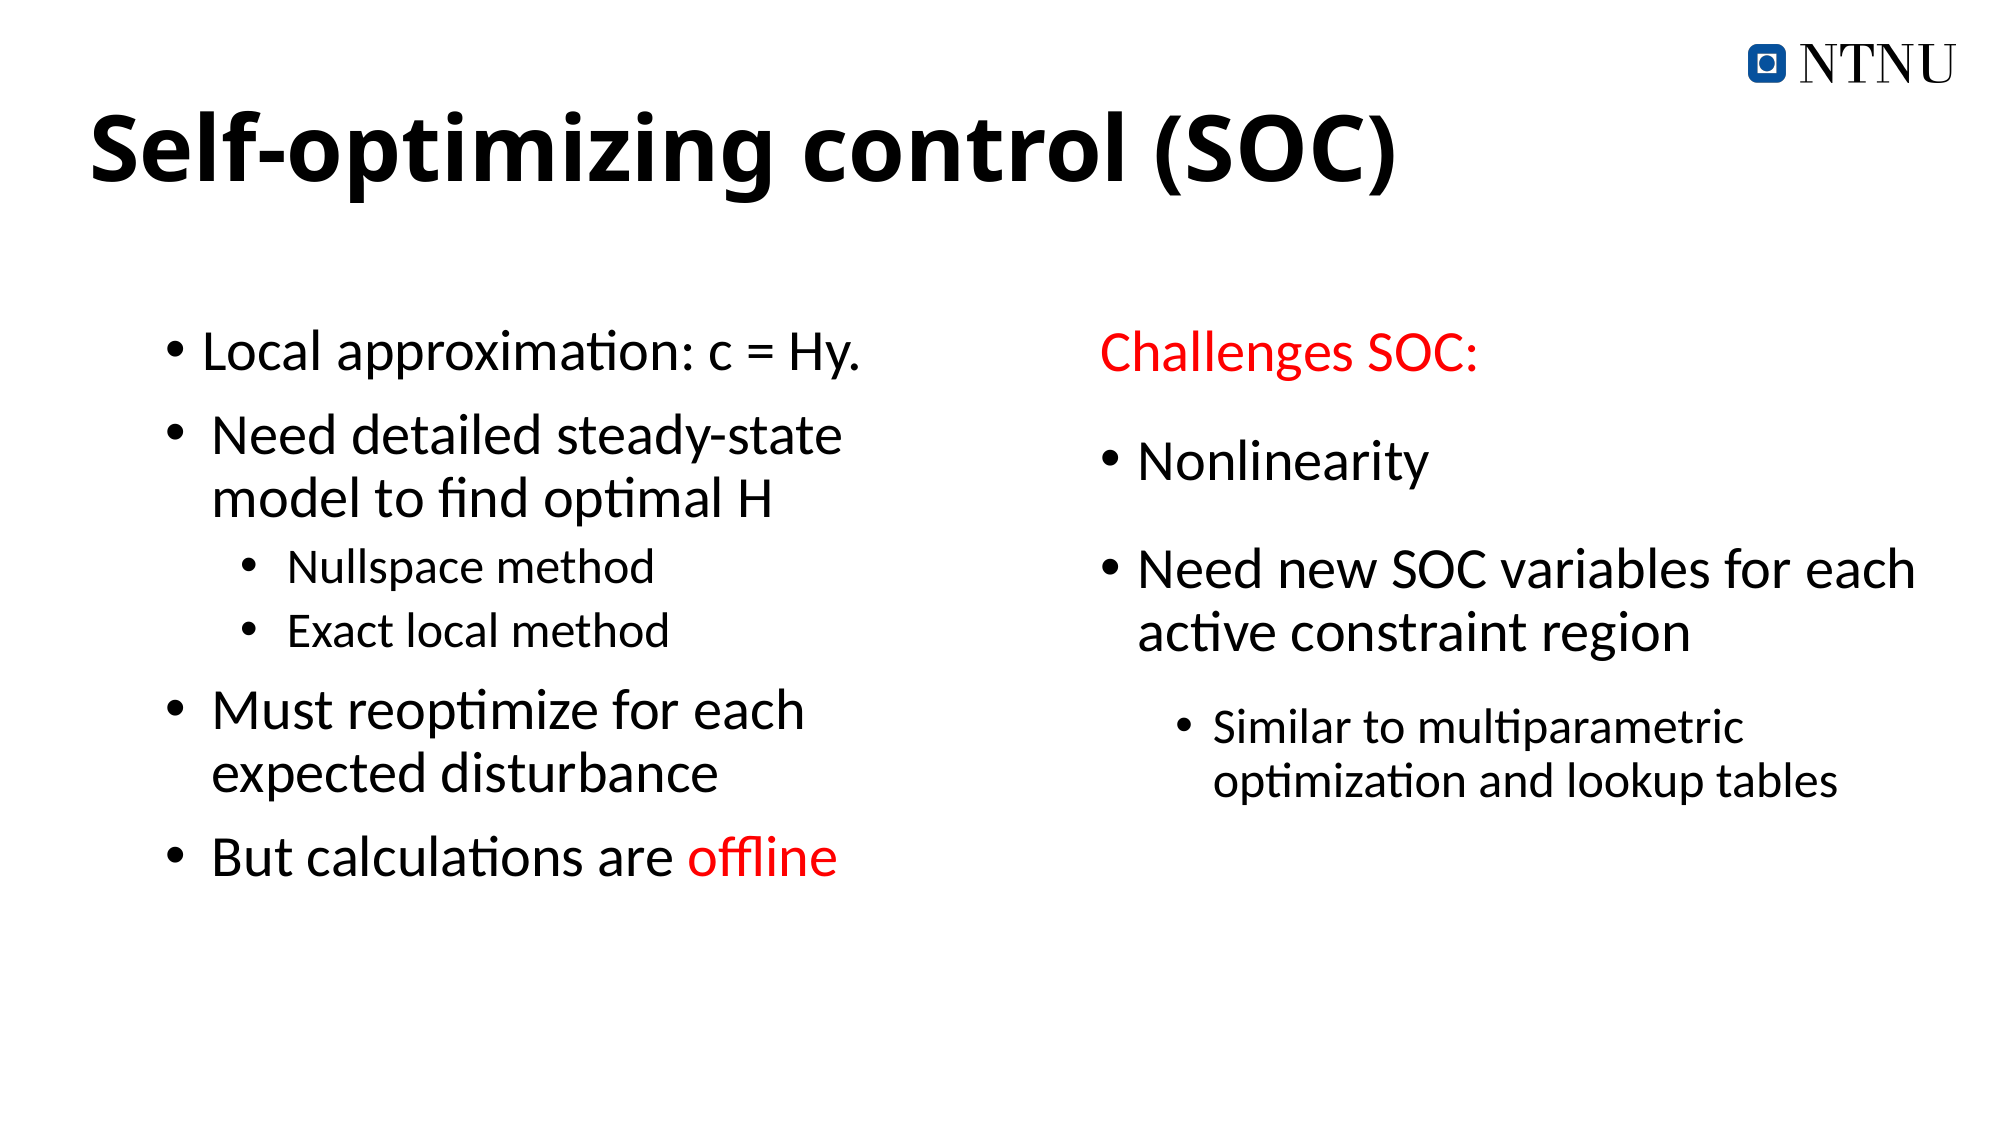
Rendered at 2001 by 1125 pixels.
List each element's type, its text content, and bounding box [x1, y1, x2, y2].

list Local approximation: c = Hy. Need detailed steady-state model to find optimal H Nullspace method Exact local method Must reoptimize for each expected disturbance But calculations are offline [150, 312, 1000, 1027]
title Self-optimizing control (SOC) [74, 97, 1800, 315]
list Challenges SOC: Nonlinearity Need new SOC variables for each active constraint region Similar to multiparametric optimization and lookup tables [1085, 313, 1936, 1028]
picture [1748, 44, 1956, 83]
